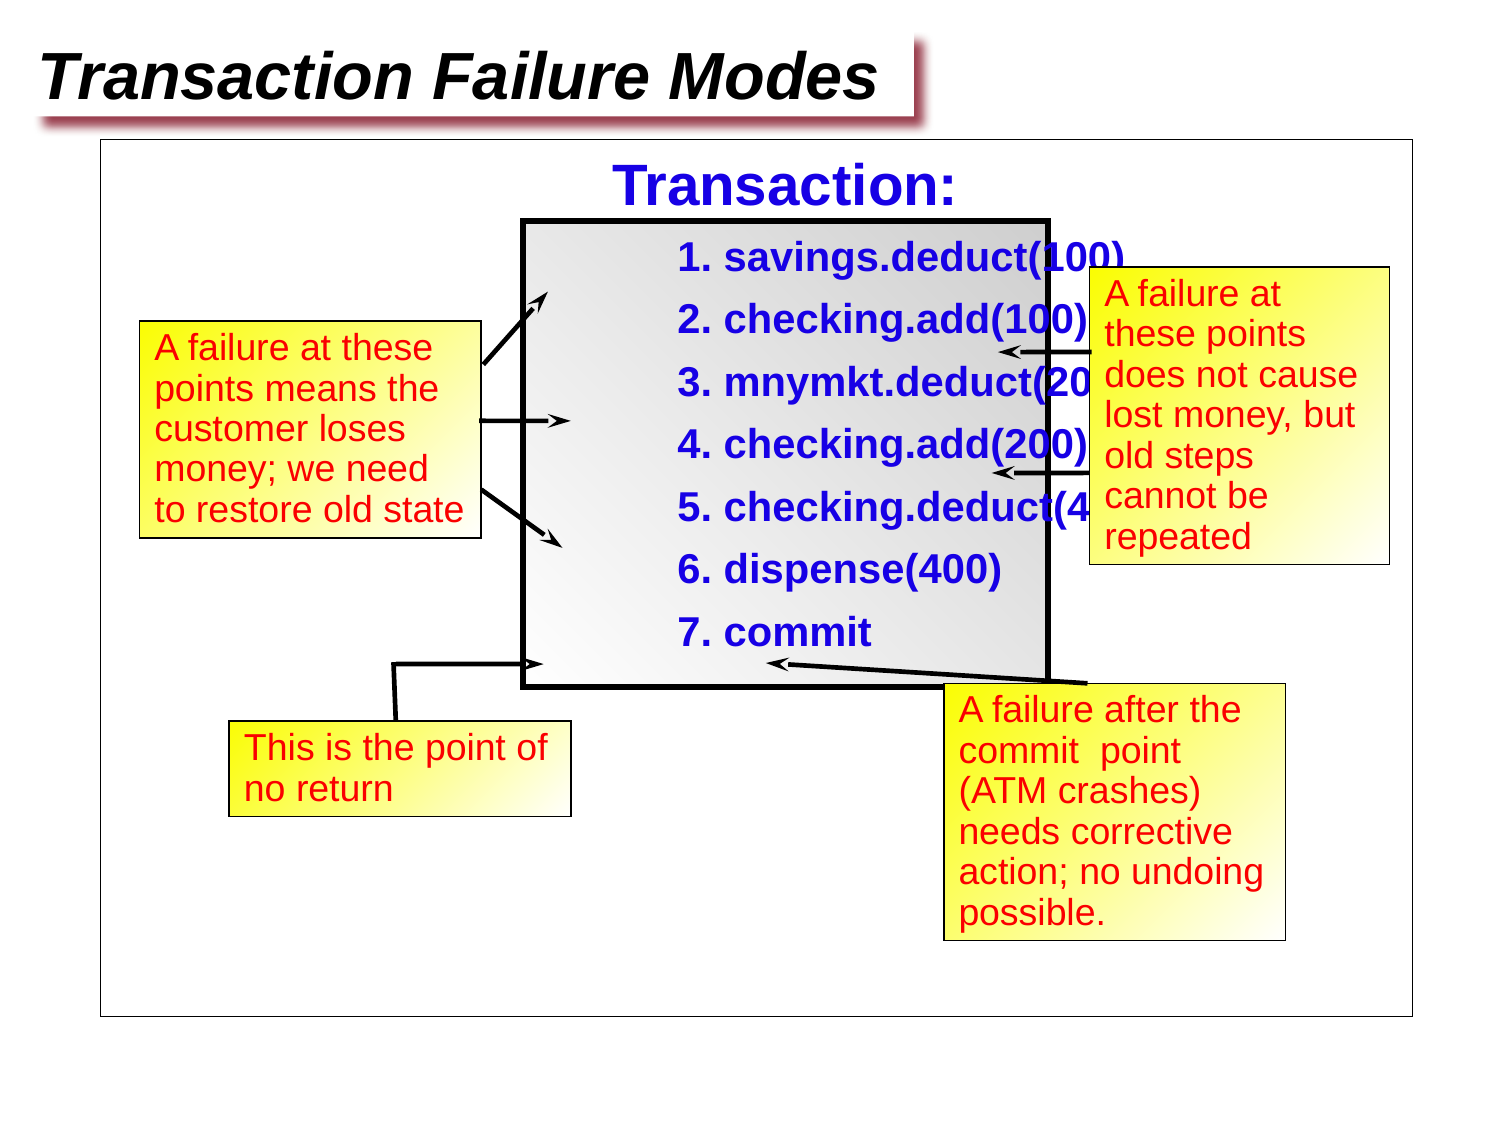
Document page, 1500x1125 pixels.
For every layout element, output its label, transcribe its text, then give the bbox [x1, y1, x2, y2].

text_box A failure after the commit point (ATM crashes) needs corrective action; no undoing possible. [943, 683, 1286, 941]
text_box [529, 291, 548, 312]
text_box [523, 657, 544, 671]
text_box A failure at these points does not cause lost money, but old steps cannot be repeated [1089, 266, 1390, 565]
text_box [550, 414, 571, 428]
text_box [765, 658, 787, 671]
text_box [542, 530, 563, 548]
title Transaction Failure Modes [30, 29, 915, 117]
list Transaction: 1. savings.deduct(100) 2. checking.add(100) 3. mnymkt.deduct(200) 4. checking.add(200) 5. checking.deduct(400) 6. dispense(400) 7. commit [99, 139, 1413, 1017]
text_box [997, 345, 1019, 359]
text_box This is the point of no return [229, 720, 571, 817]
text_box A failure at these points means the customer loses money; we need to restore old state [139, 320, 482, 538]
text_box [991, 466, 1013, 480]
